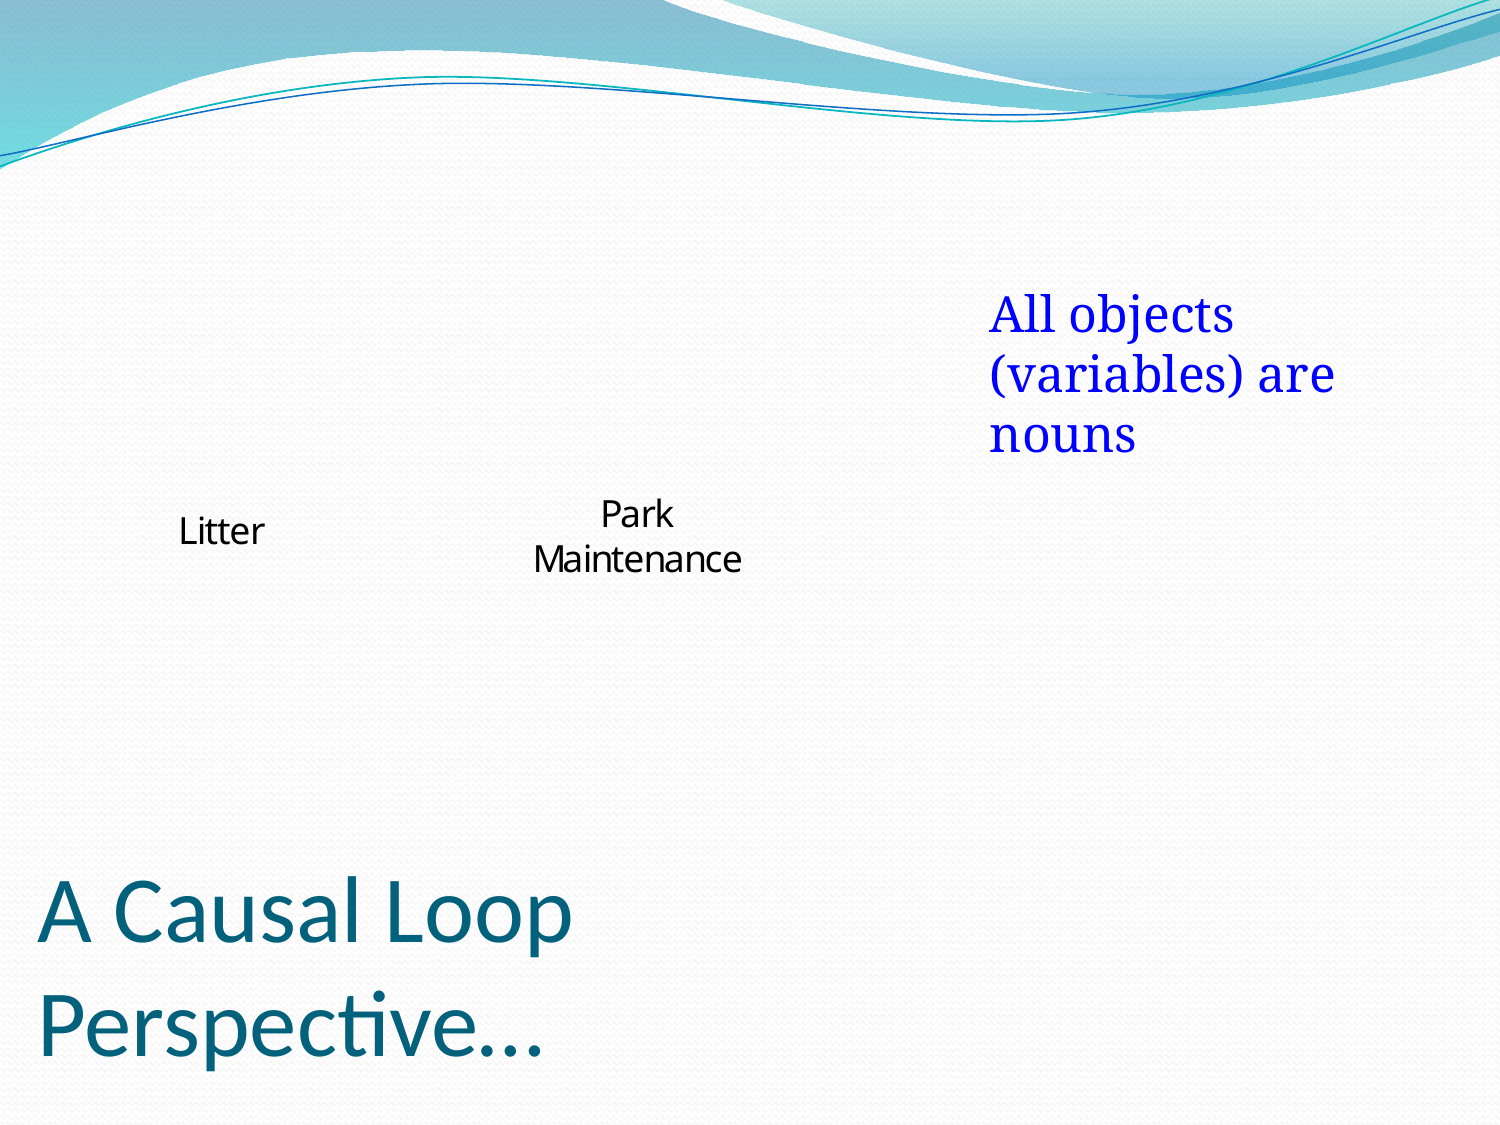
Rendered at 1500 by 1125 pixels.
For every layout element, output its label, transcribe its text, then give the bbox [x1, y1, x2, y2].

picture [174, 487, 749, 579]
title A Causal Loop Perspective… [37, 750, 625, 1075]
text_box All objects (variables) are nouns [974, 274, 1425, 470]
